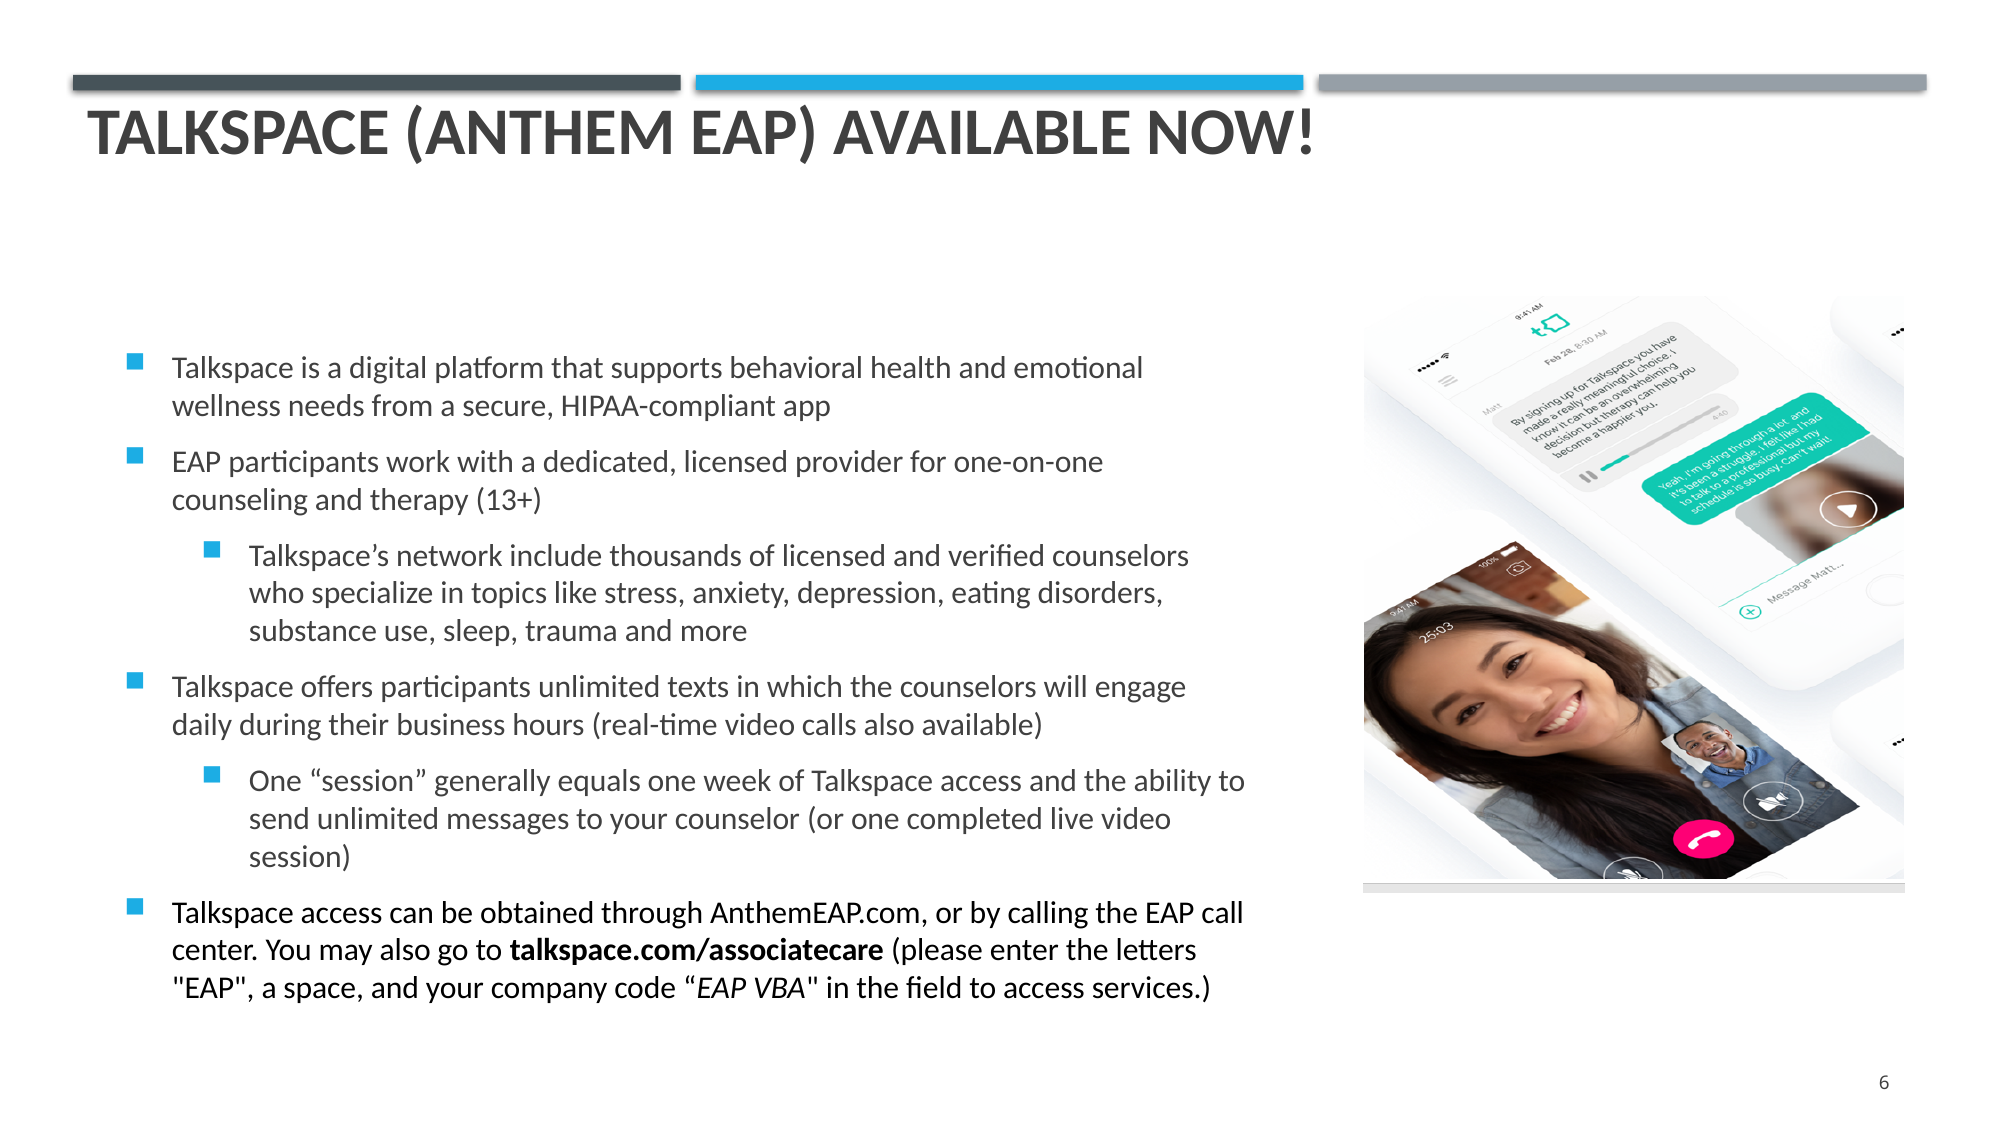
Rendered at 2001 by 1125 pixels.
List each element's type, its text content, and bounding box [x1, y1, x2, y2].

title TalkSpace (Anthem EAP) Available Now! [72, 81, 1882, 176]
text_box Talkspace is a digital platform that supports behavioral health and emotional wellness needs from a secure, HIPAA-compliant app EAP participants work with a dedicated, licensed provider for one-on-one counseling and therapy (13+) Talkspace’s network include thousands of licensed and verified counselors who specialize in topics like stress, anxiety, depression, eating disorders, substance use, sleep, trauma and more Talkspace offers participants unlimited texts in which the counselors will engage daily during their business hours (real-time video calls also available) One “session” generally equals one week of Talkspace access and the ability to send unlimited messages to your counselor (or one completed live video session) Talkspace access can be obtained through AnthemEAP.com, or by calling the EAP call center. You may also go to talkspace.com/associatecare (please enter the letters "EAP", a space, and your company code “EAP VBA" in the field to access services.) [31, 224, 1263, 1016]
picture [1363, 295, 1906, 893]
slide_number 6 [1732, 1053, 1905, 1114]
